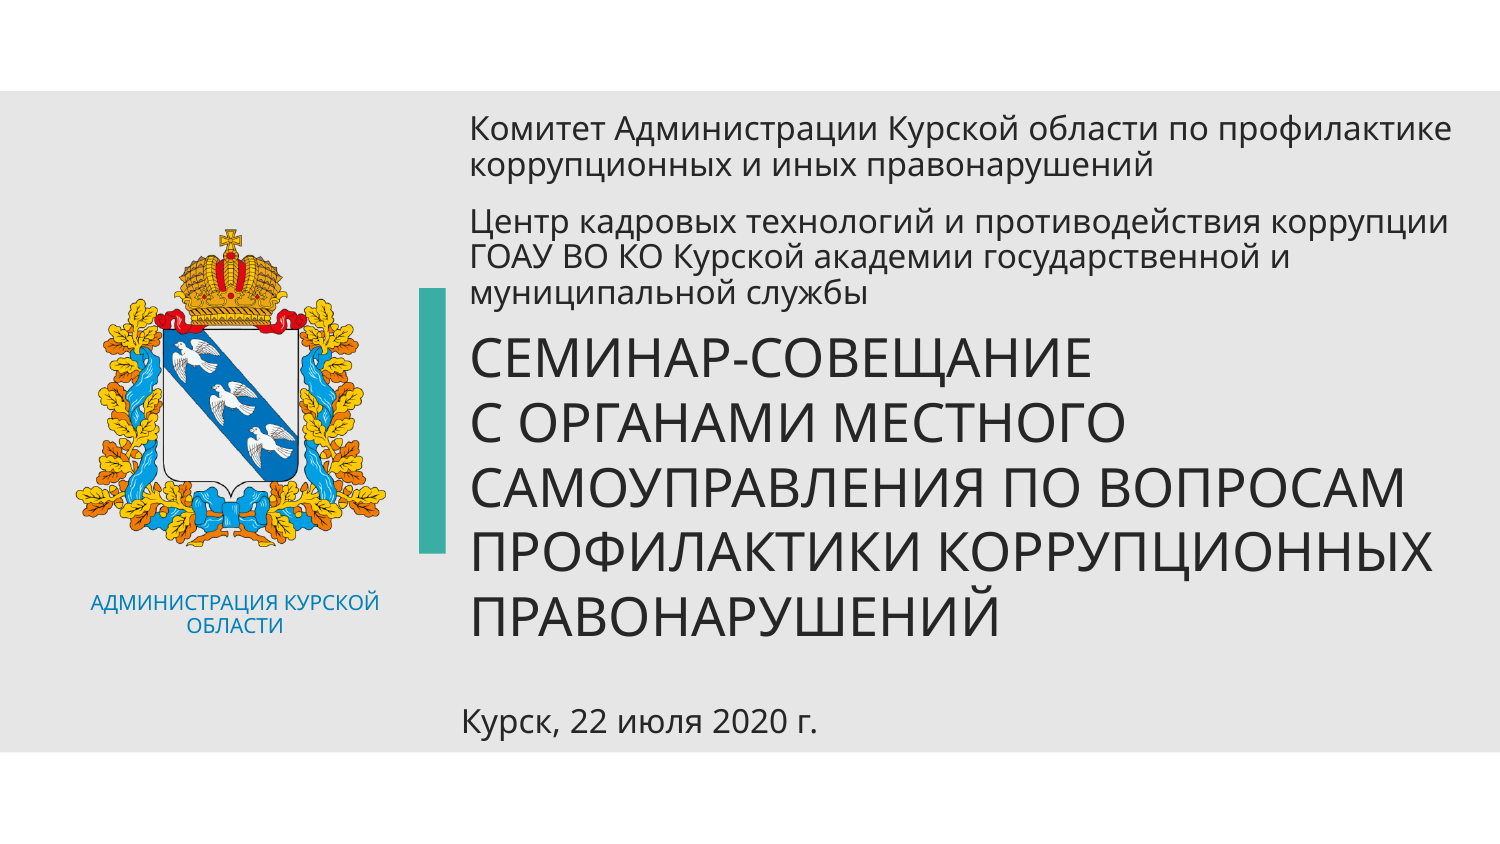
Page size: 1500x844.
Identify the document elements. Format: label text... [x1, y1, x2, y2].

list СЕМИНАР-СОВЕЩАНИЕ С ОРГАНАМИ МЕСТНОГО САМОУПРАВЛЕНИЯ ПО ВОПРОСАМ ПРОФИЛАКТИКИ КОРРУПЦИОННЫХ ПРАВОНАРУШЕНИЙ [454, 330, 1465, 641]
picture [73, 229, 388, 558]
list Комитет Администрации Курской области по профилактике коррупционных и иных правонарушений Центр кадровых технологий и противодействия коррупции ГОАУ ВО КО Курской академии государственной и муниципальной службы [454, 153, 1500, 271]
list Курск, 22 июля 2020 г. [446, 700, 1422, 747]
